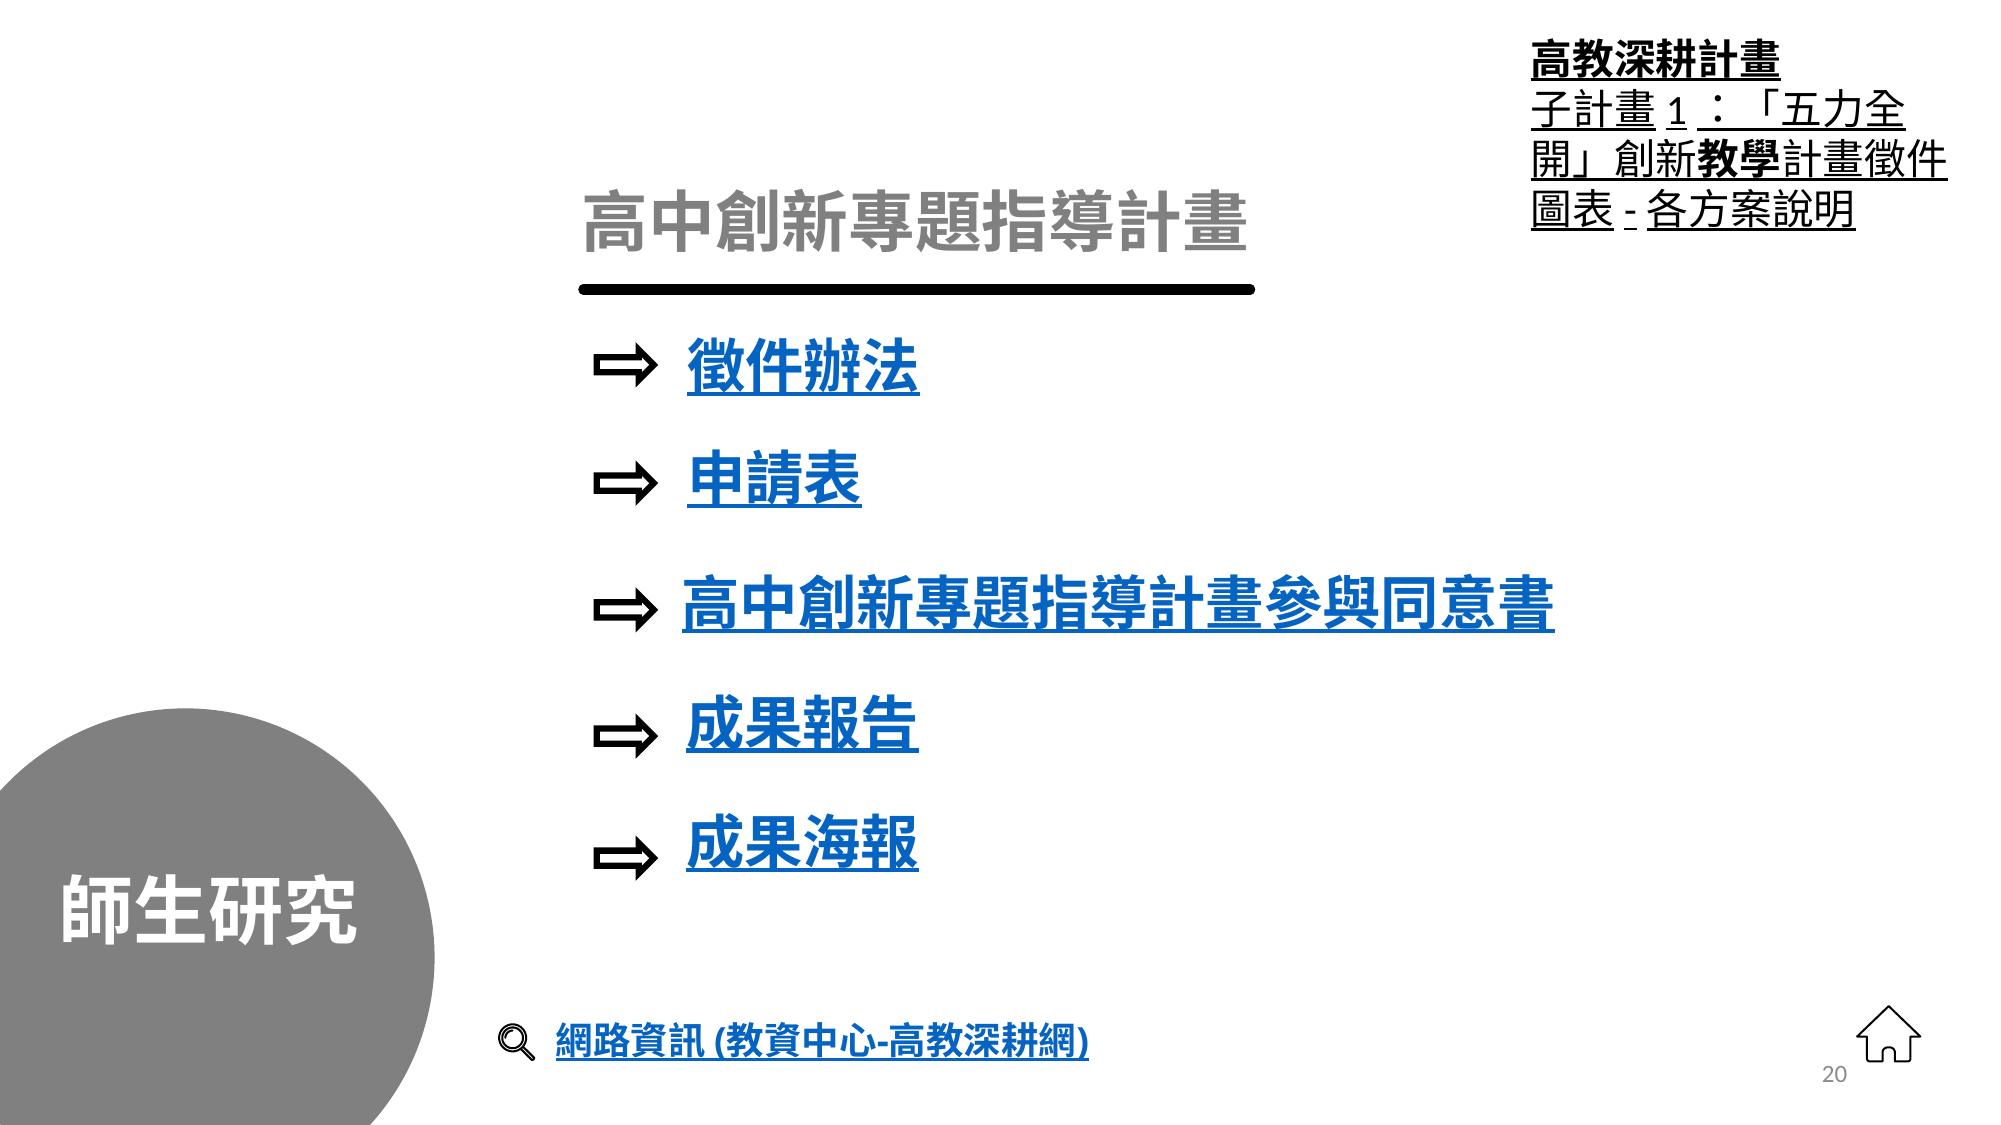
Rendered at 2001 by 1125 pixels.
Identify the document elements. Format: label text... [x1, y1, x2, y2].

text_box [499, 1009, 1129, 1071]
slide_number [435, 1042, 588, 1103]
text_box 申請表 [672, 433, 917, 533]
slide_number 20 [1412, 1042, 1863, 1103]
text_box 徵件辦法 [672, 329, 1004, 422]
text_box [595, 592, 656, 628]
text_box 成果報告 [671, 678, 1003, 778]
title 高中創新專題指導計畫 [566, 110, 1308, 329]
text_box [595, 718, 656, 754]
text_box 成果海報 [671, 798, 1003, 898]
text_box [595, 840, 656, 876]
text_box 高中創新專題指導計畫參與同意書 [666, 558, 1619, 658]
text_box [595, 347, 656, 383]
text_box [595, 465, 656, 501]
text_box 高教深耕計畫 子計畫1：「五力全開」創新教學計畫徵件圖表-各方案說明 [1515, 25, 1975, 241]
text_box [0, 708, 435, 1125]
